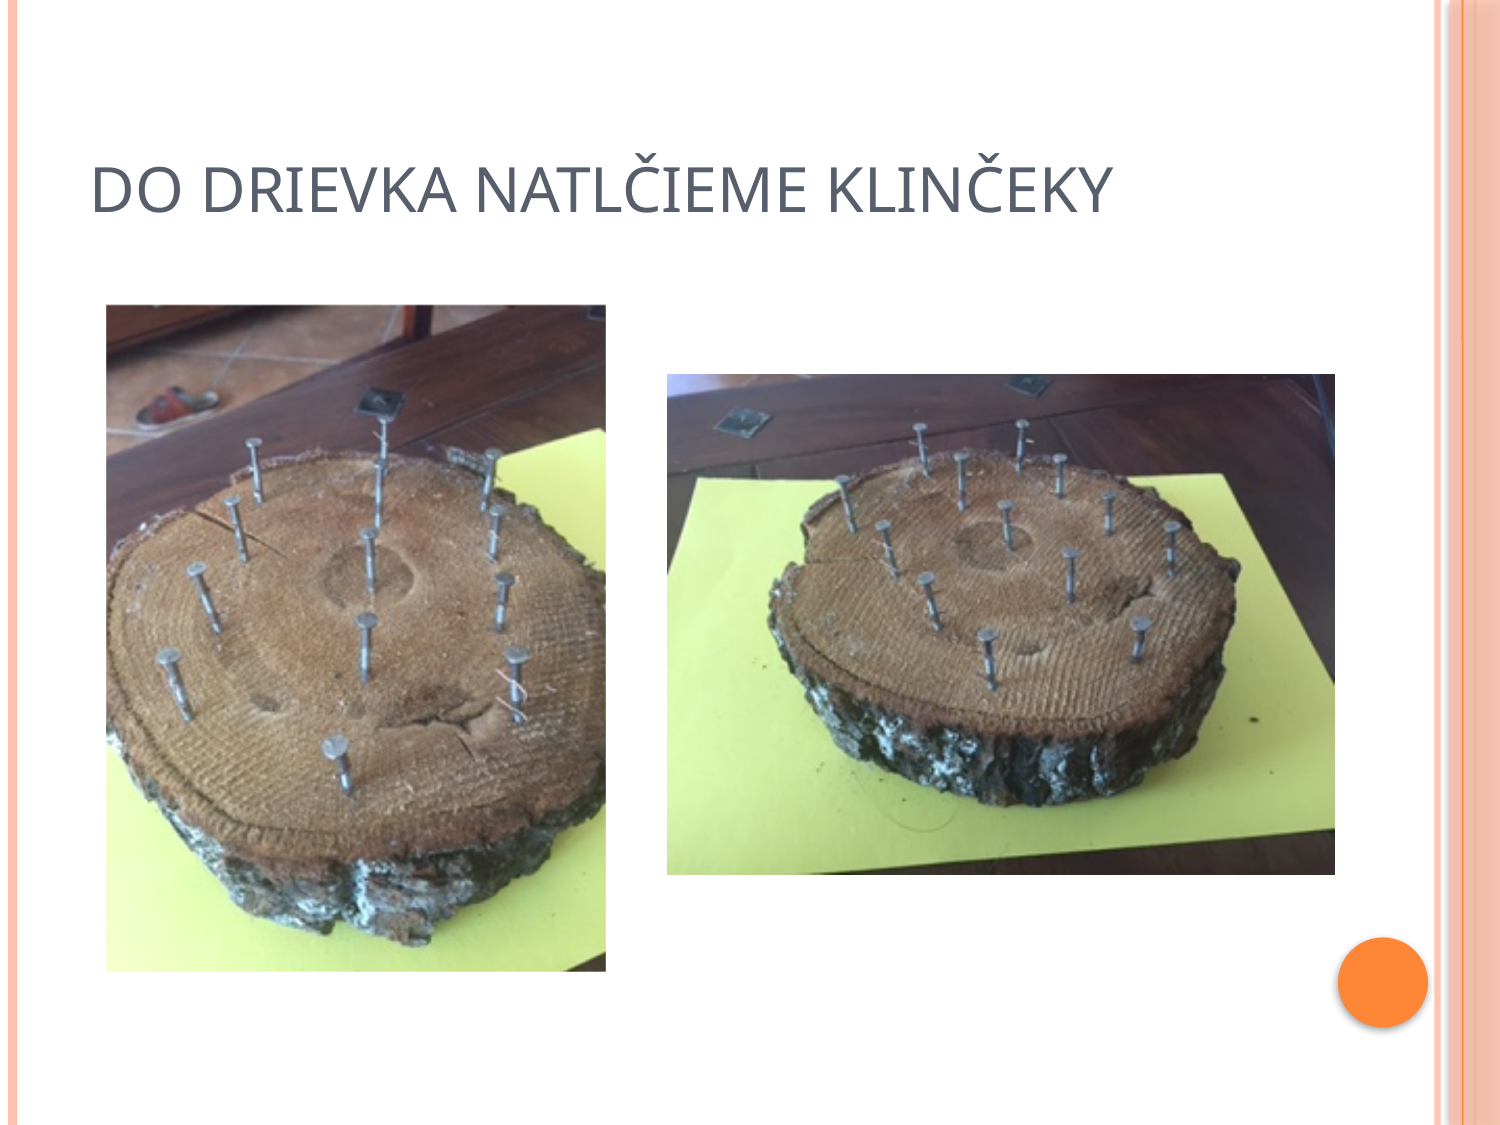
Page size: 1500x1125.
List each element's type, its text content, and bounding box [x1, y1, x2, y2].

title Do drievka natlčieme klinčeky [75, 45, 1300, 233]
picture [107, 306, 605, 387]
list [21, 387, 690, 889]
picture [107, 889, 605, 971]
picture [667, 374, 1336, 876]
